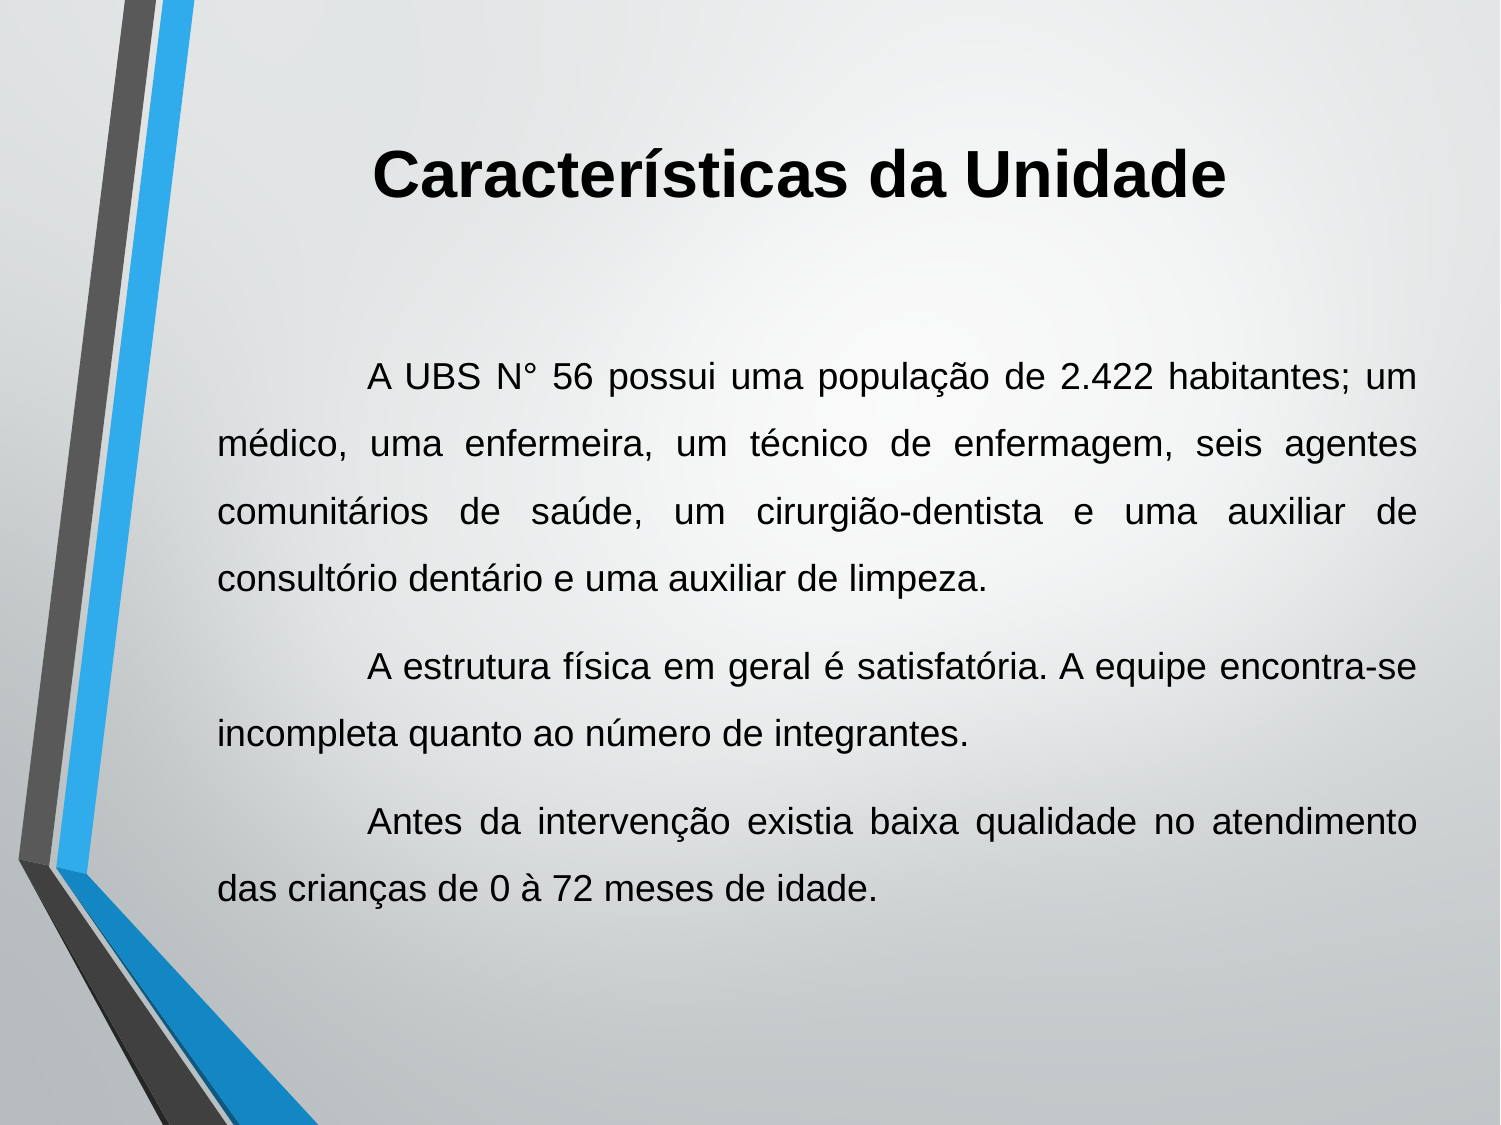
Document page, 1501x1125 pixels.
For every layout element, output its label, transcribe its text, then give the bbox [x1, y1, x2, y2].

list A UBS N° 56 possui uma população de 2.422 habitantes; um médico, uma enfermeira, um técnico de enfermagem, seis agentes comunitários de saúde, um cirurgião-dentista e uma auxiliar de consultório dentário e uma auxiliar de limpeza. A estrutura física em geral é satisfatória. A equipe encontra-se incompleta quanto ao número de integrantes. Antes da intervenção existia baixa qualidade no atendimento das crianças de 0 à 72 meses de idade. [202, 261, 1433, 1065]
title Características da Unidade [184, 50, 1417, 291]
